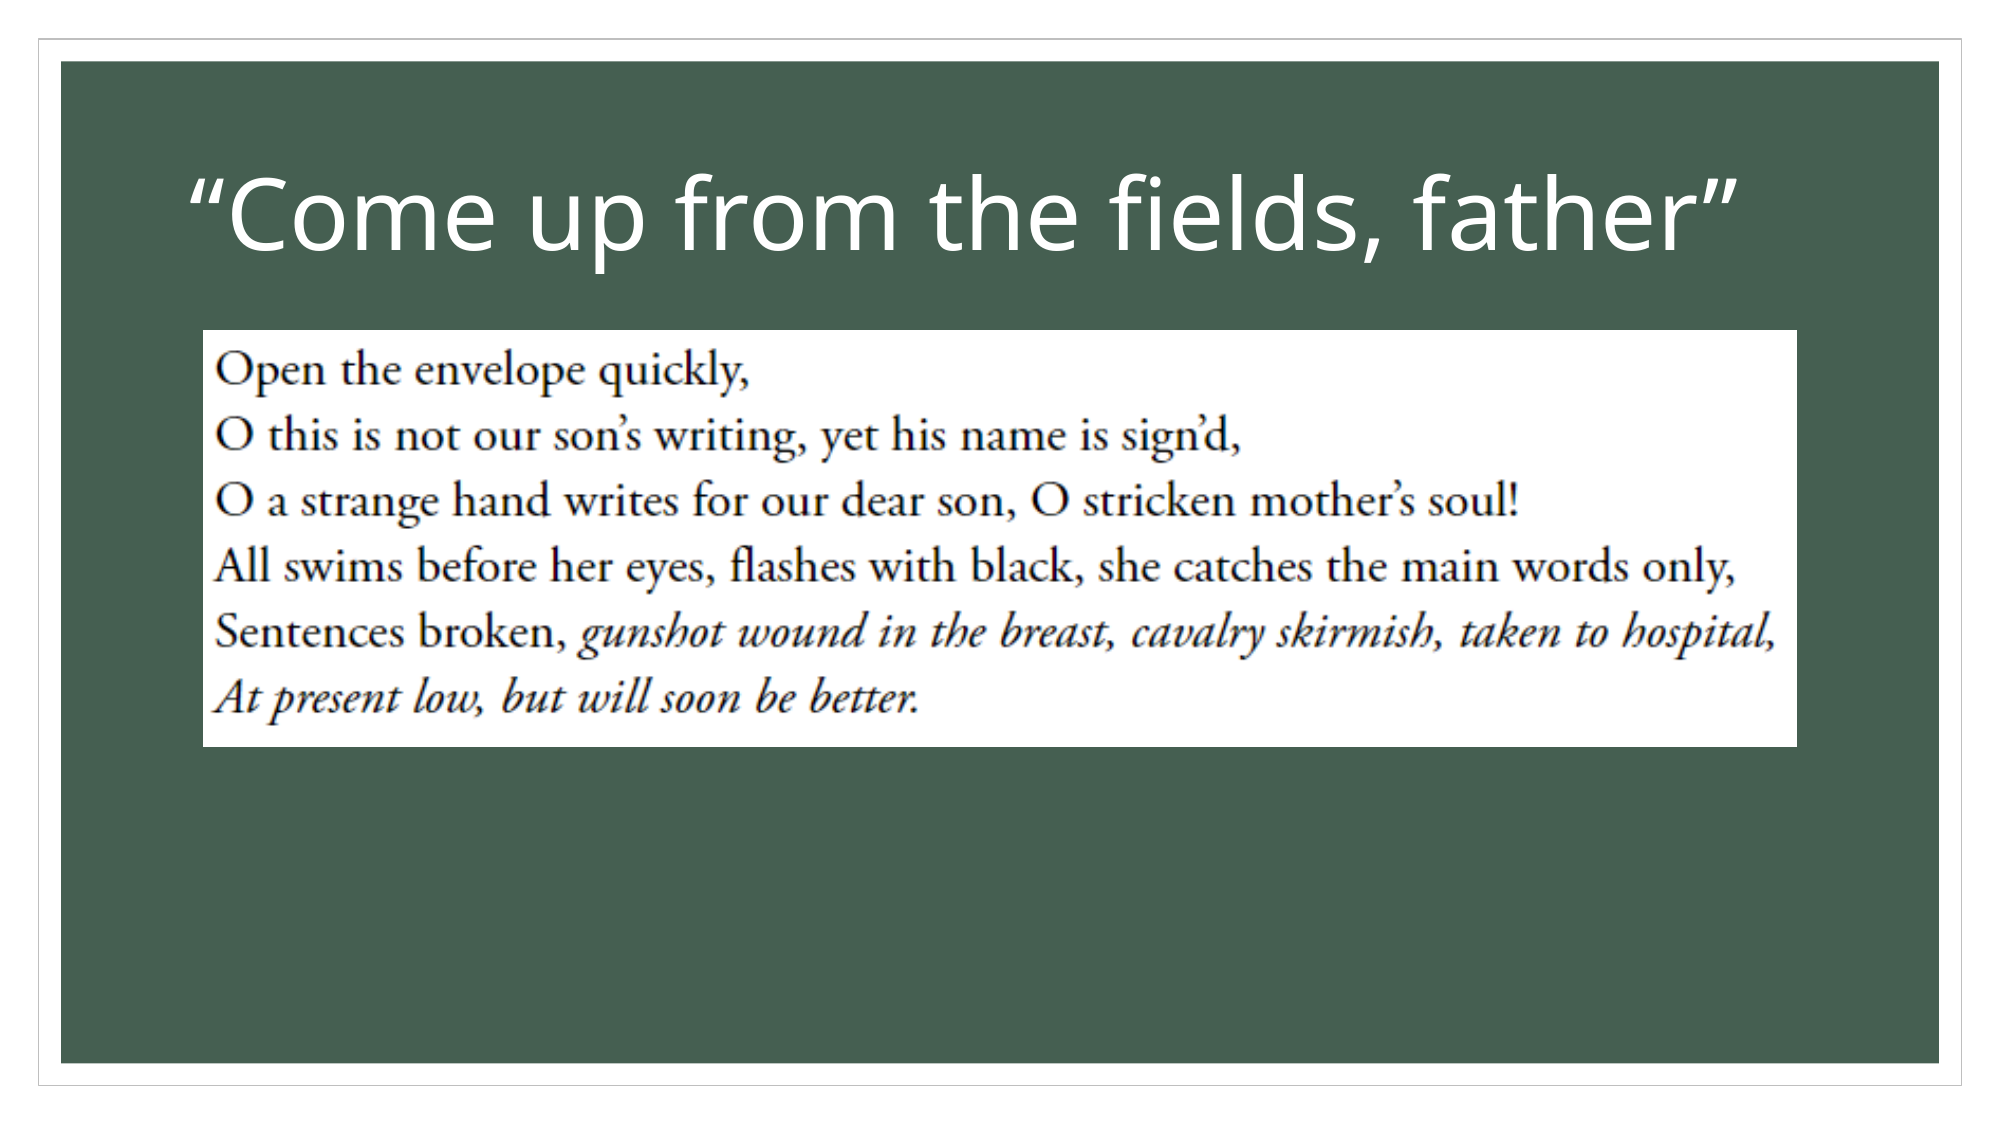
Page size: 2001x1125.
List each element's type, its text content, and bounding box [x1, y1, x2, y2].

title “Come up from the fields, father” [174, 105, 1825, 331]
picture [202, 330, 1797, 747]
